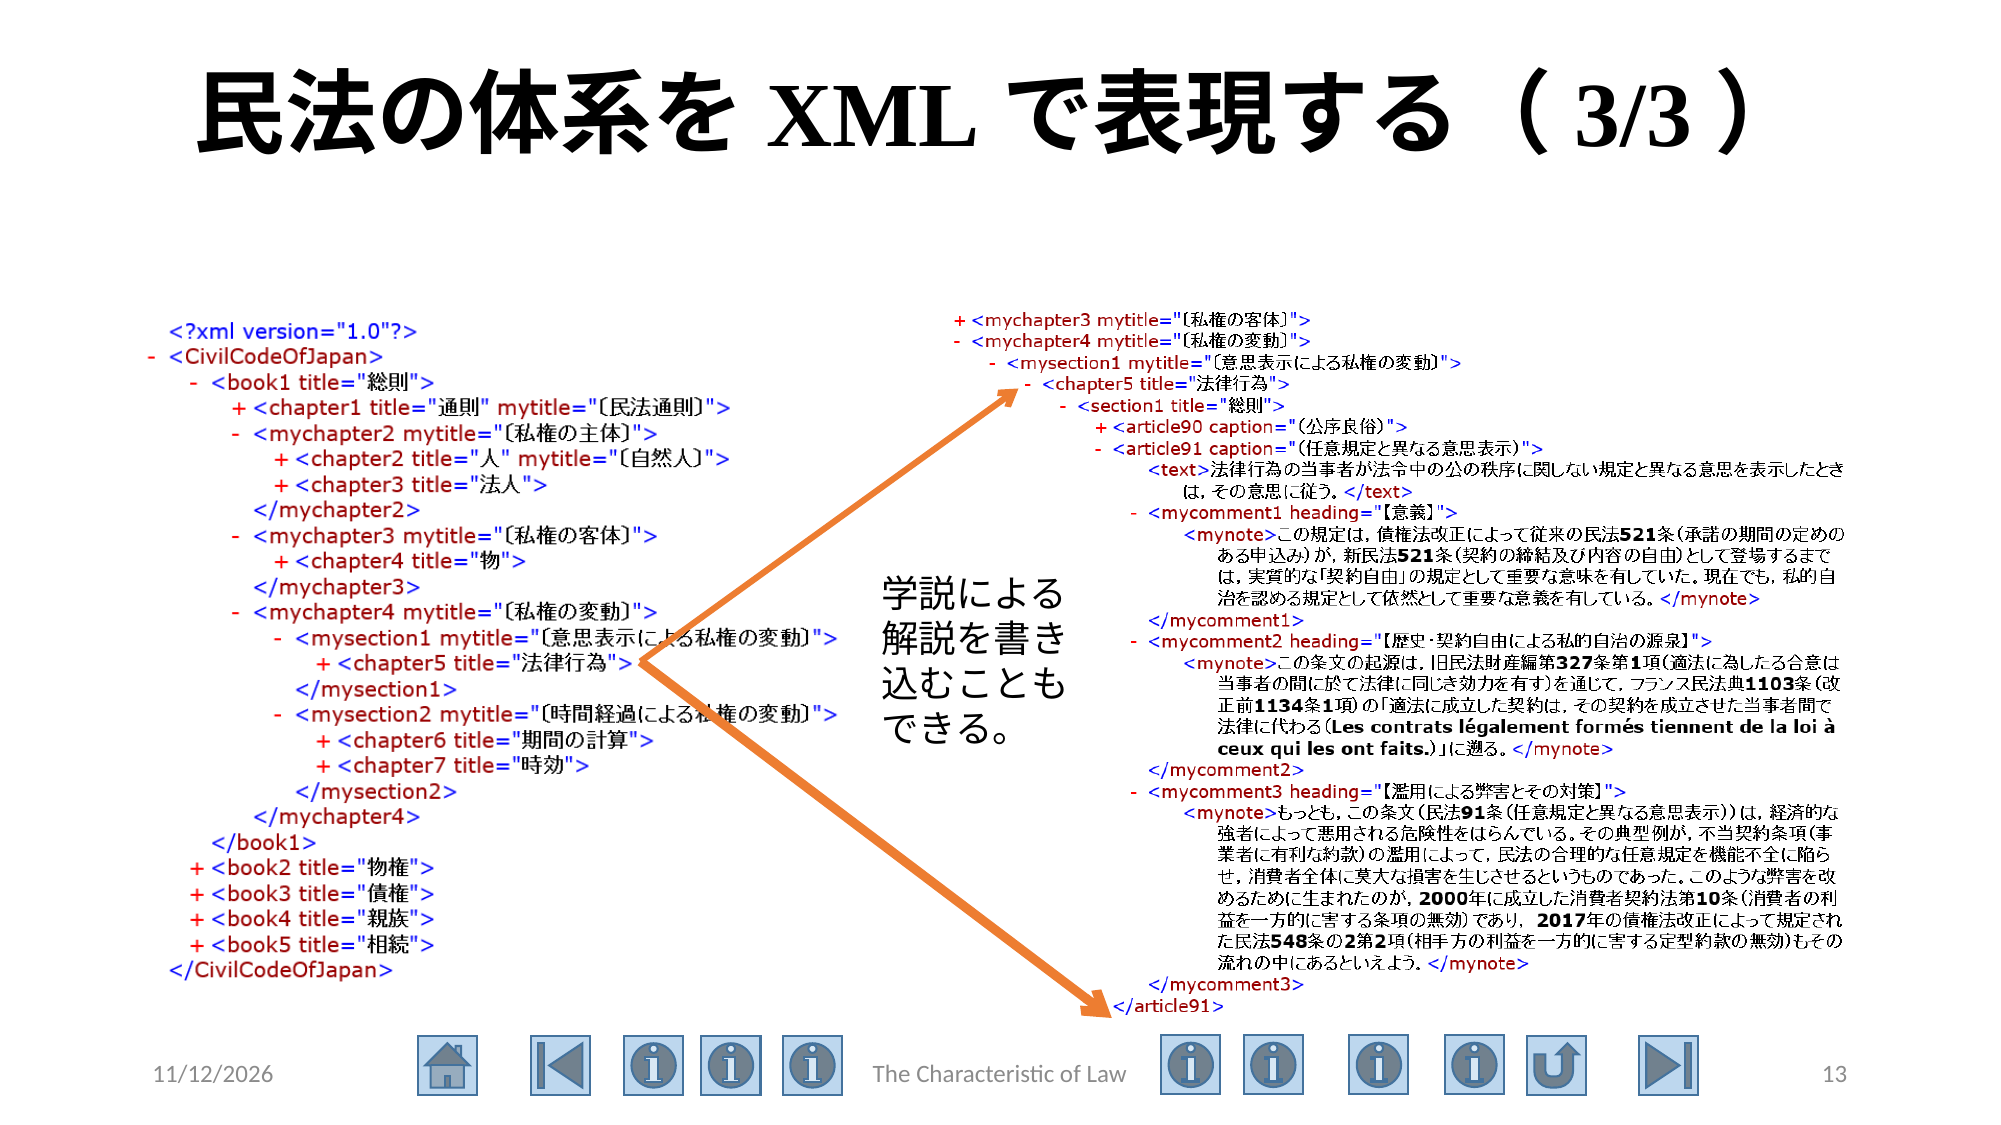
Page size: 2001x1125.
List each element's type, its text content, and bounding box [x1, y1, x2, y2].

footer The Characteristic of Law [662, 1042, 1338, 1103]
picture [137, 319, 854, 994]
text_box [640, 661, 1112, 1018]
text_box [640, 388, 1019, 661]
slide_number 13 [1412, 1042, 1863, 1103]
picture [937, 312, 1863, 1018]
text_box 民法の体系をXMLで表現する（3/3） [137, 59, 1863, 278]
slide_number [137, 1042, 588, 1103]
